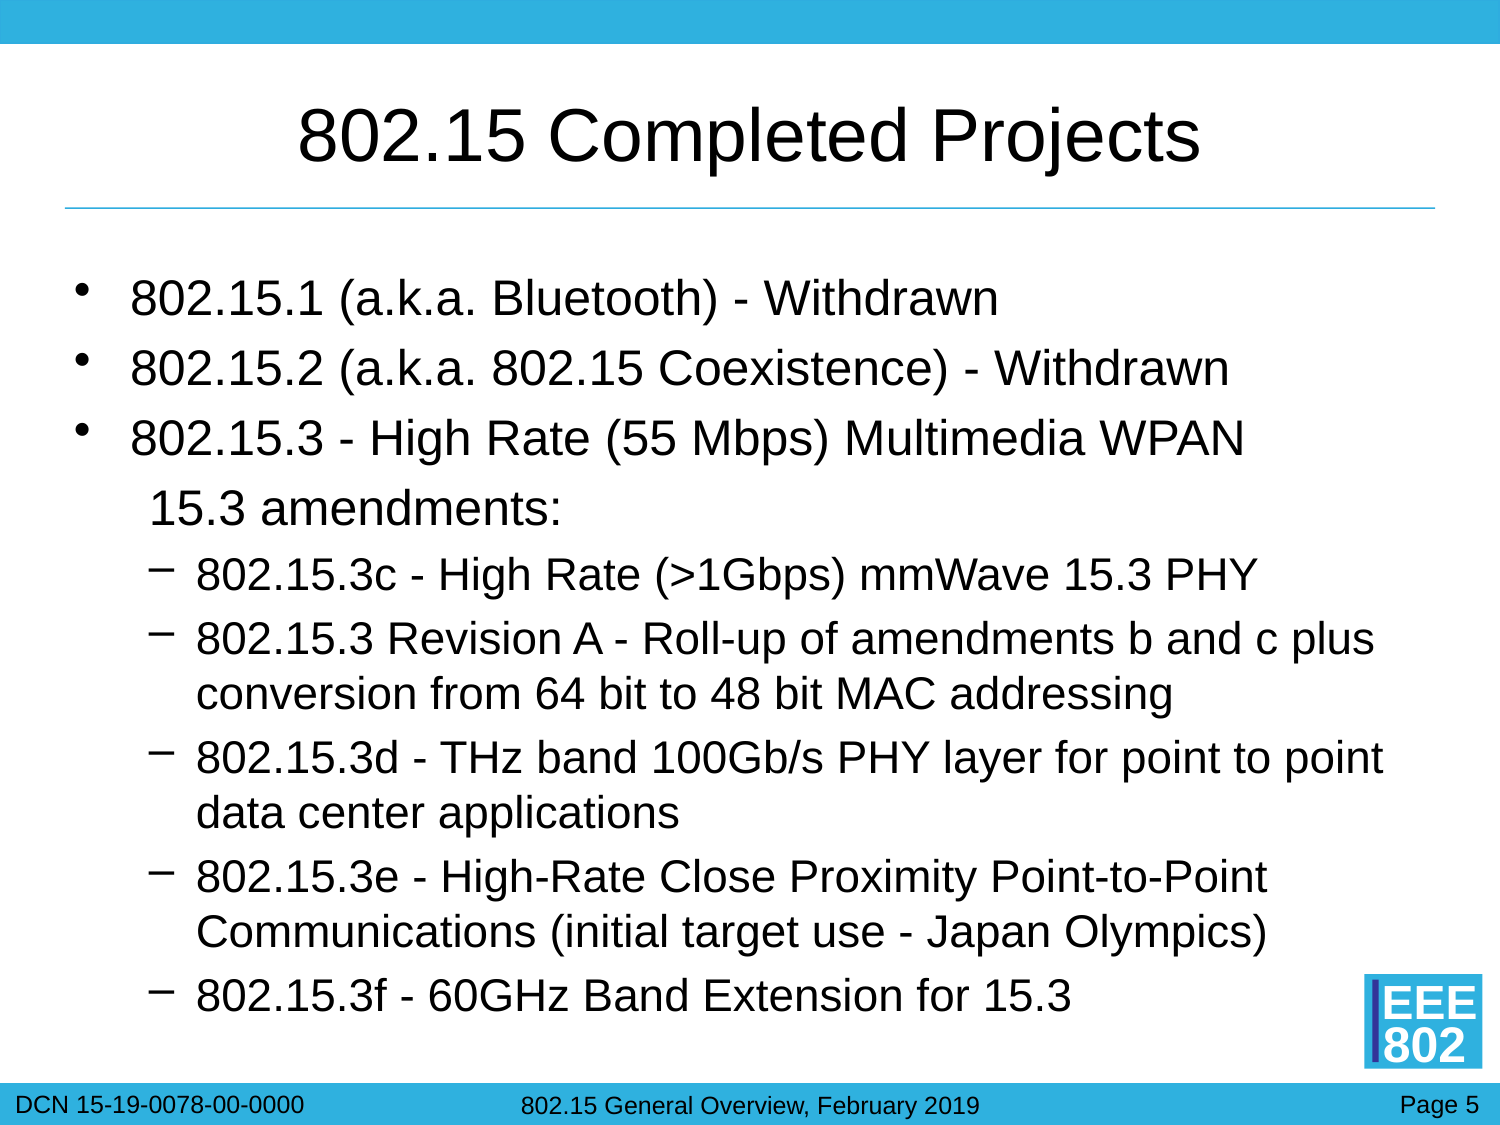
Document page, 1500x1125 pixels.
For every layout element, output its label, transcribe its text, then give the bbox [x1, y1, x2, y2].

title 802.15 Completed Projects [75, 66, 1425, 197]
list 802.15.1 (a.k.a. Bluetooth) - Withdrawn 802.15.2 (a.k.a. 802.15 Coexistence) - Withdrawn 802.15.3 - High Rate (55 Mbps) Multimedia WPAN 15.3 amendments: 802.15.3c - High Rate (>1Gbps) mmWave 15.3 PHY 802.15.3 Revision A - Roll-up of amendments b and c plus conversion from 64 bit to 48 bit MAC addressing 802.15.3d - THz band 100Gb/s PHY layer for point to point data center applications 802.15.3e - High-Rate Close Proximity Point-to-Point Communications (initial target use - Japan Olympics) 802.15.3f - 60GHz Band Extension for 15.3 [58, 257, 1442, 1071]
